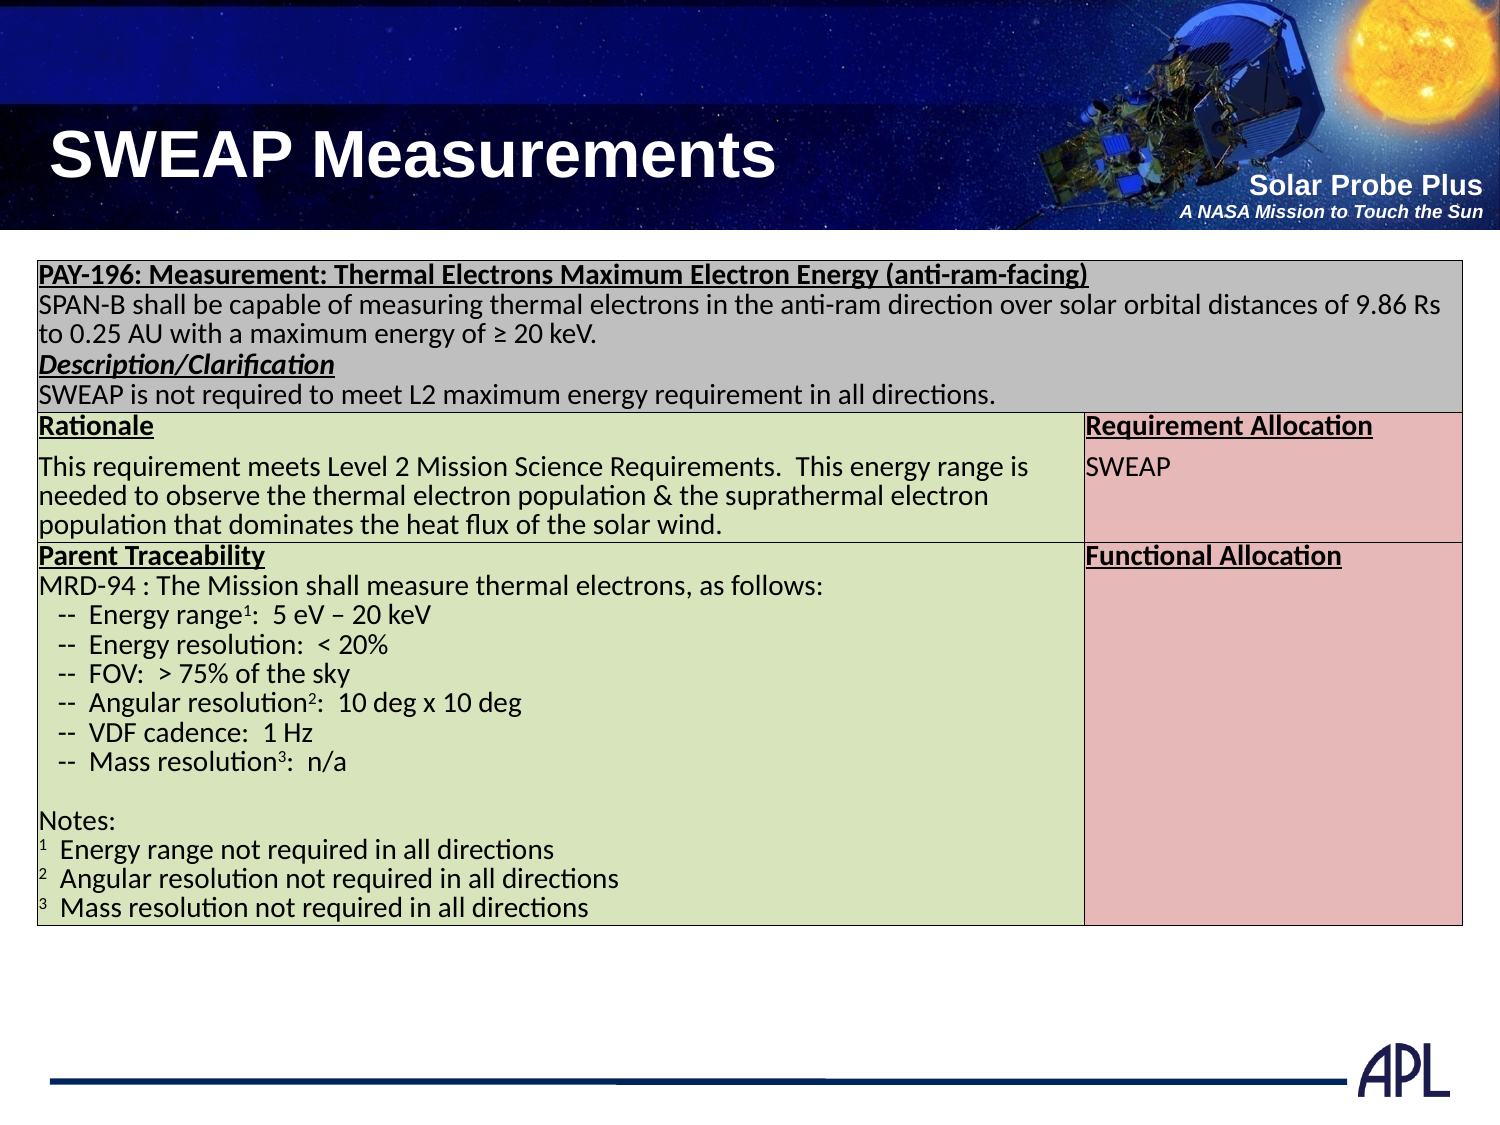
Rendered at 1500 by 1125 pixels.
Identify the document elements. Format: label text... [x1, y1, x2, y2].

table_cell Description/Clarification [38, 351, 1462, 382]
table_cell SPAN-B shall be capable of measuring thermal electrons in the anti-ram direction over solar orbital distances of 9.86 Rs to 0.25 AU with a maximum energy of ≥ 20 keV. [38, 291, 1462, 351]
table_header PAY-196: Measurement: Thermal Electrons Maximum Electron Energy (anti-ram-facing) [38, 261, 1462, 291]
title SWEAP Measurements [49, 0, 1133, 192]
table_cell Functional Allocation [1085, 543, 1462, 573]
table_cell This requirement meets Level 2 Mission Science Requirements. This energy range is needed to observe the thermal electron population & the suprathermal electron population that dominates the heat flux of the solar wind. [38, 453, 1084, 542]
table_cell SWEAP is not required to meet L2 maximum energy requirement in all directions. [38, 382, 1462, 412]
table_cell MRD-94 : The Mission shall measure thermal electrons, as follows: -- Energy range1: 5 eV – 20 keV -- Energy resolution: < 20% -- FOV: > 75% of the sky -- Angular resolution2: 10 deg x 10 deg -- VDF cadence: 1 Hz -- Mass resolution3: n/a Notes: 1 Energy range not required in all directions 2 Angular resolution not required in all directions 3 Mass resolution not required in all directions [38, 573, 1084, 925]
table_cell Rationale [38, 413, 1084, 453]
table_cell Parent Traceability [38, 543, 1084, 573]
table_cell Requirement Allocation [1085, 413, 1462, 453]
picture [1358, 1043, 1450, 1097]
picture [0, 0, 1500, 230]
table_cell [1085, 573, 1462, 925]
table_cell SWEAP [1085, 453, 1462, 542]
